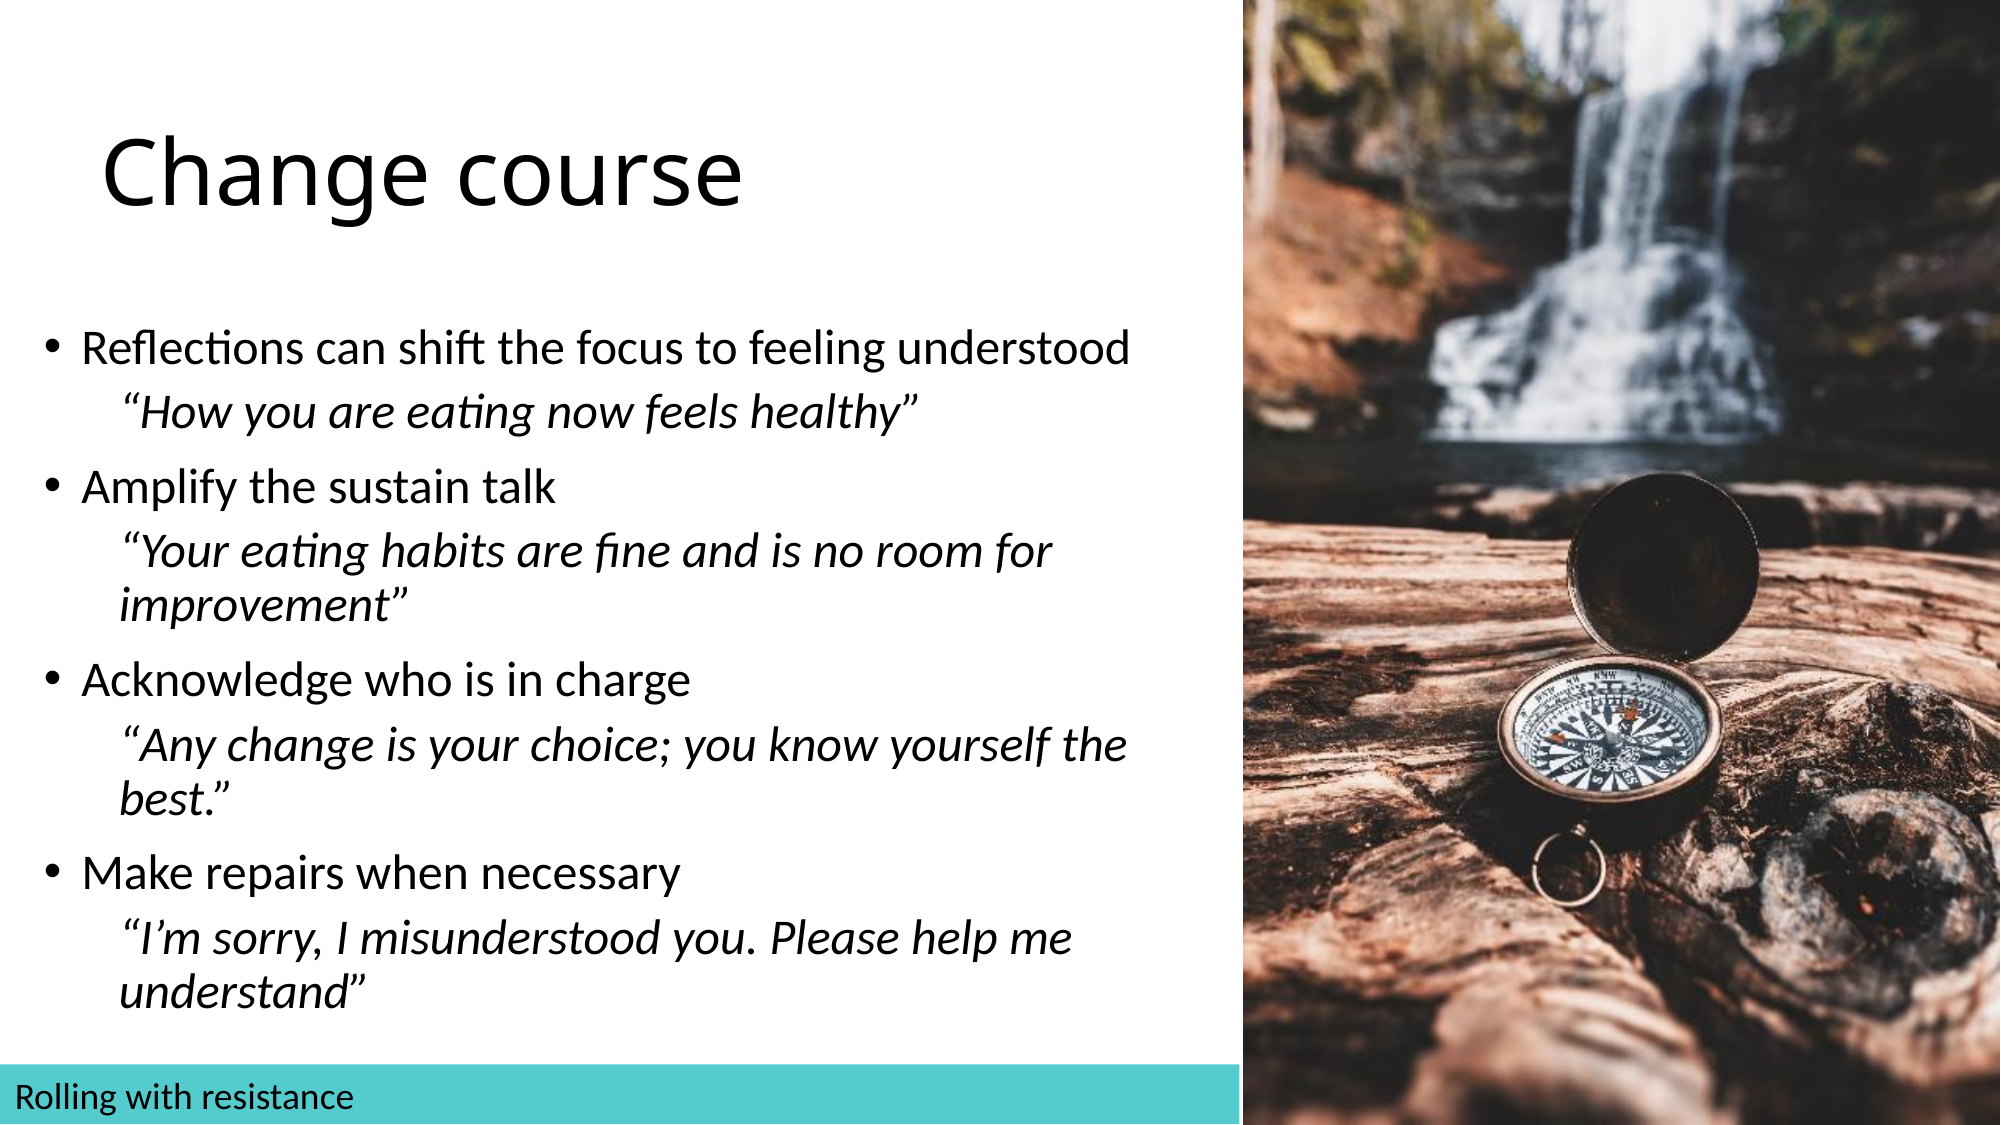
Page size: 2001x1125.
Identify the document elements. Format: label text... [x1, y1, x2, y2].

text_box Rolling with resistance [0, 1064, 1240, 1125]
title Change course [85, 38, 1167, 313]
list Reflections can shift the focus to feeling understood “How you are eating now feels healthy” Amplify the sustain talk “Your eating habits are fine and is no room for improvement” Acknowledge who is in charge “Any change is your choice; you know yourself the best.” Make repairs when necessary “I’m sorry, I misunderstood you. Please help me understand” [28, 313, 1187, 1064]
picture [1243, 0, 2000, 1125]
